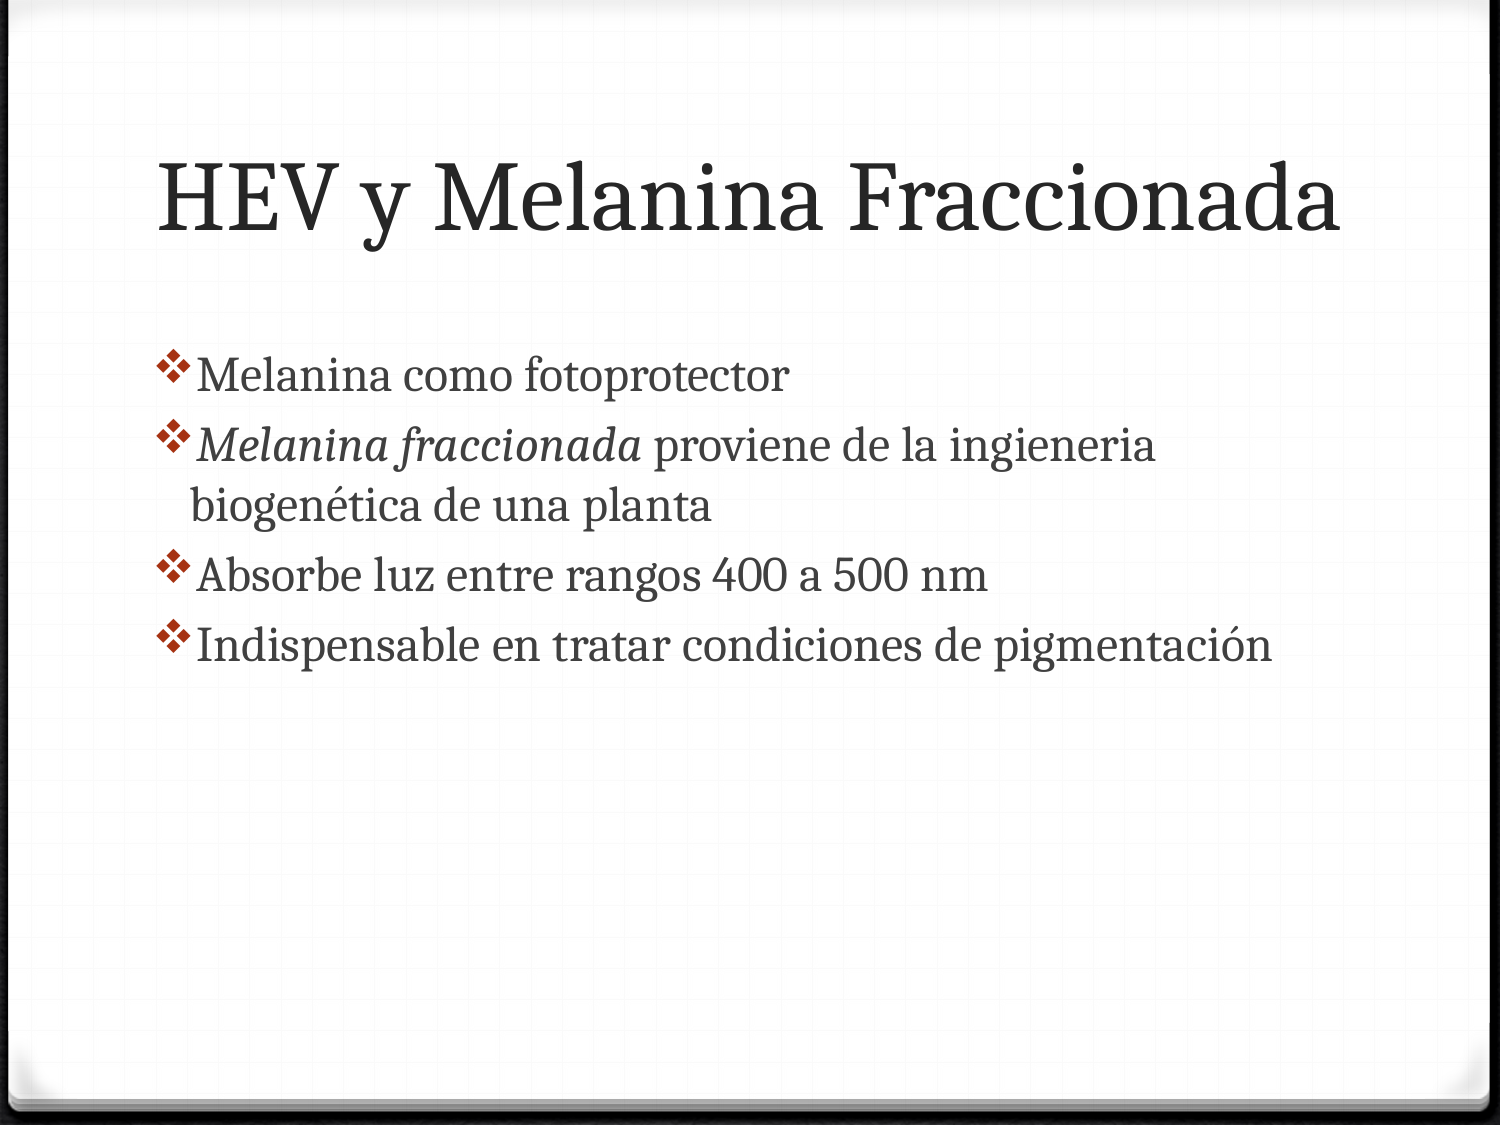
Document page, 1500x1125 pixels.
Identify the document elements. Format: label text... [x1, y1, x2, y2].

title HEV y Melanina Fraccionada [90, 71, 1410, 309]
picture [0, 0, 1500, 1125]
list Melanina como fotoprotector Melanina fraccionada proviene de la ingieneria biogenética de una planta Absorbe luz entre rangos 400 a 500 nm Indispensable en tratar condiciones de pigmentación [137, 334, 1363, 983]
